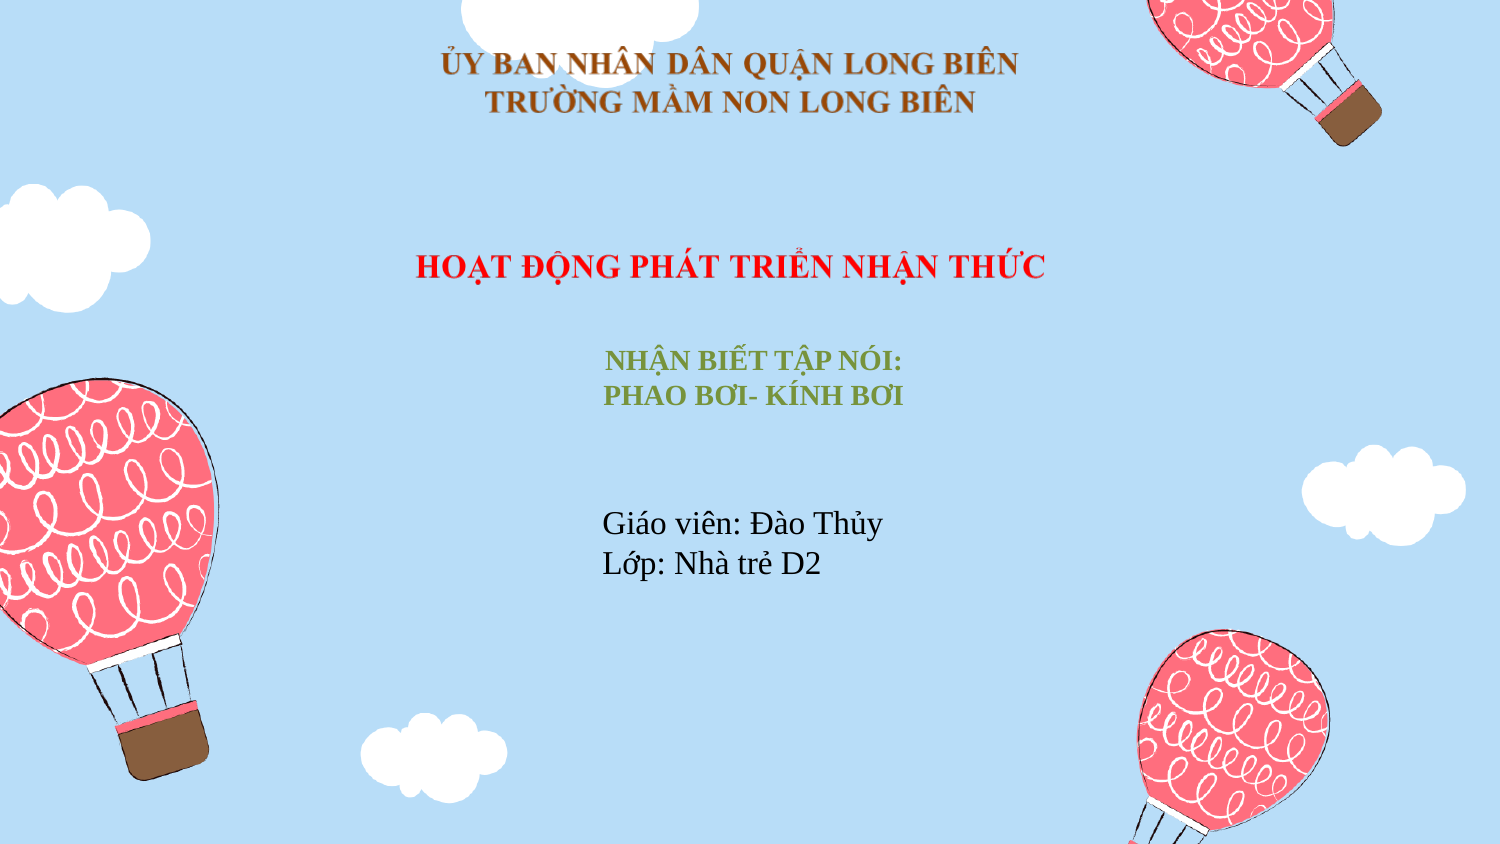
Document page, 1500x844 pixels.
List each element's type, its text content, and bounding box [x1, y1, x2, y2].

text_box NHẬN BIẾT TẬP NÓI: PHAO BƠI- KÍNH BƠI [479, 334, 1029, 419]
text_box Giáo viên: Đào Thủy Lớp: Nhà trẻ D2 [587, 494, 1000, 589]
picture [0, 0, 1500, 844]
